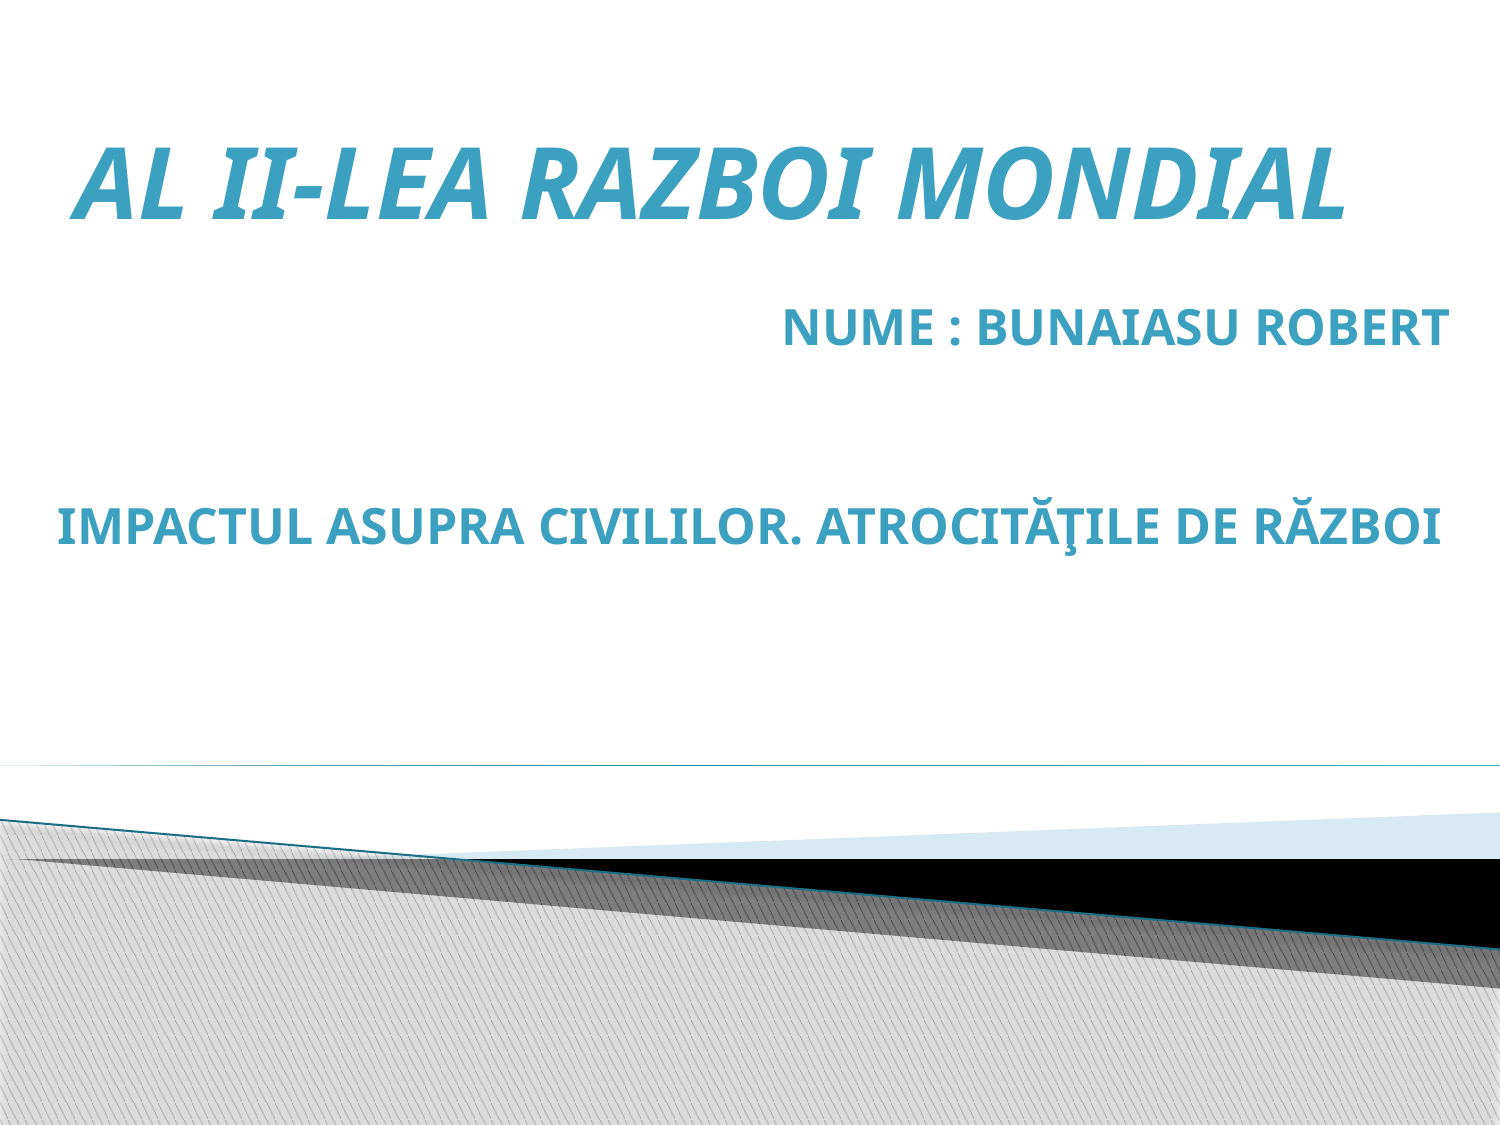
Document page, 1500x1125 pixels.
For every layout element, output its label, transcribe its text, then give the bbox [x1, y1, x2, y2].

text_box AL II-LEA RAZBOI MONDIAL [60, 112, 1368, 248]
picture [5, 859, 1500, 989]
text_box Impactul asupra civililor. Atrocităţile de război [42, 486, 1458, 562]
text_box Nume : bunaiasu robert [766, 287, 1466, 363]
